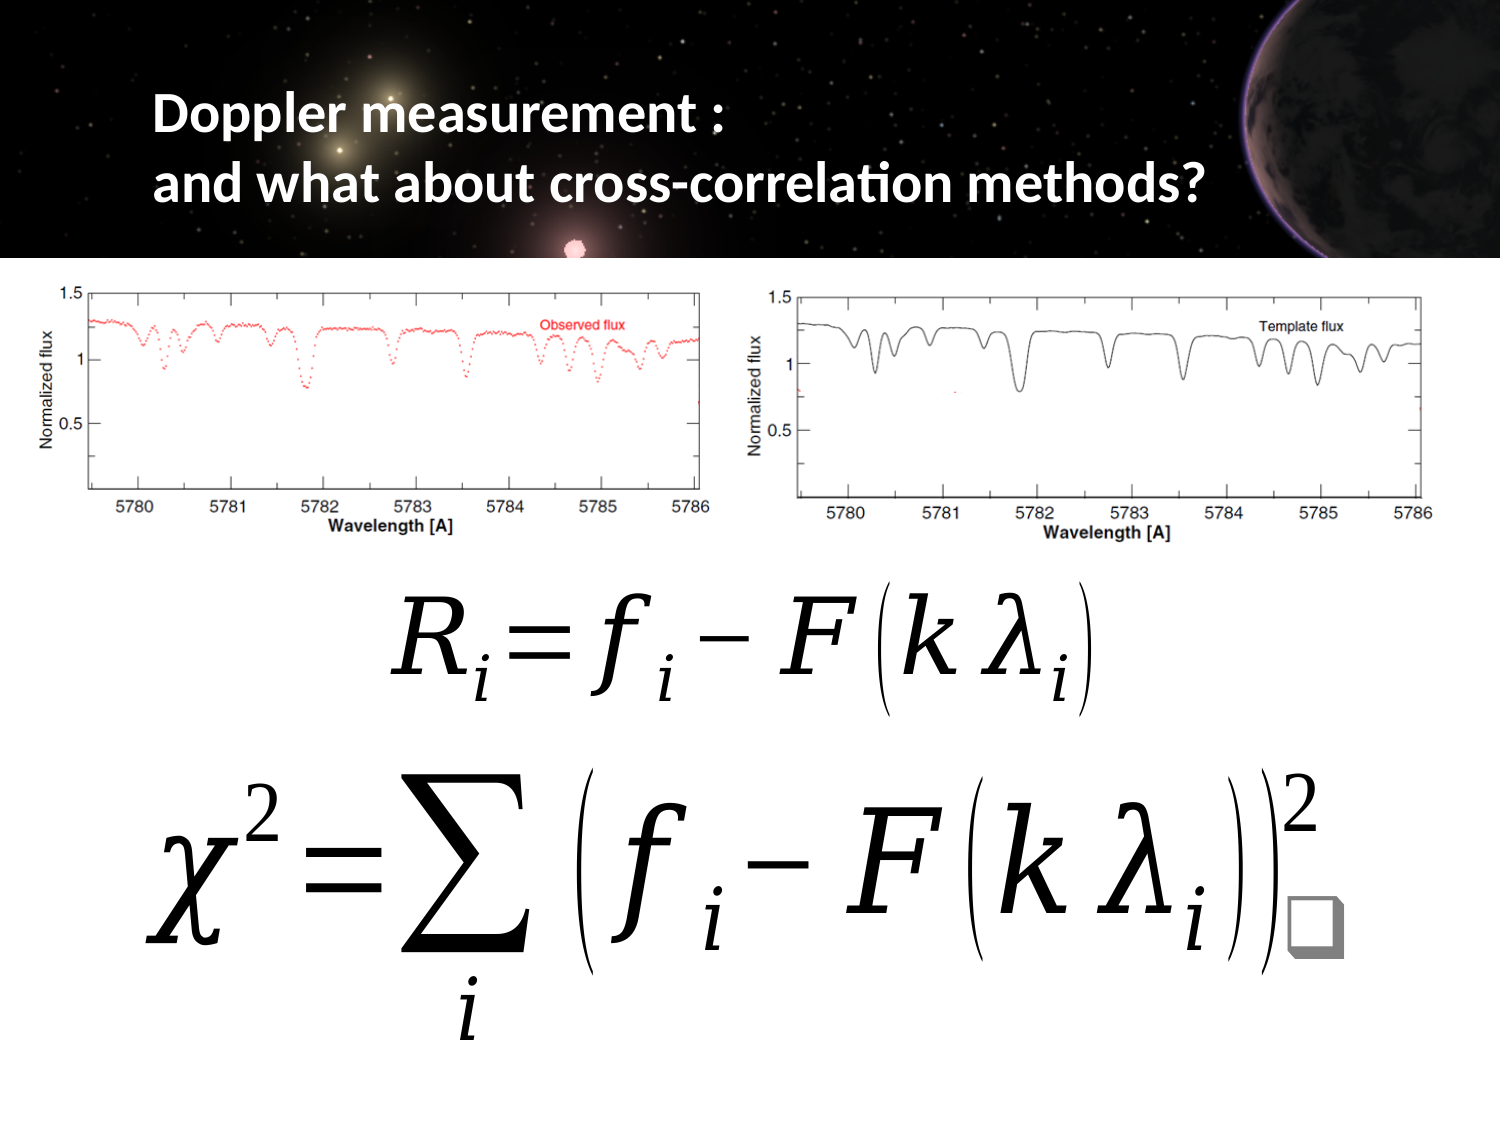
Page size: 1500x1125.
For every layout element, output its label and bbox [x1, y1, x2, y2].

picture [0, 0, 1500, 258]
picture [741, 287, 1438, 547]
picture [37, 282, 710, 547]
